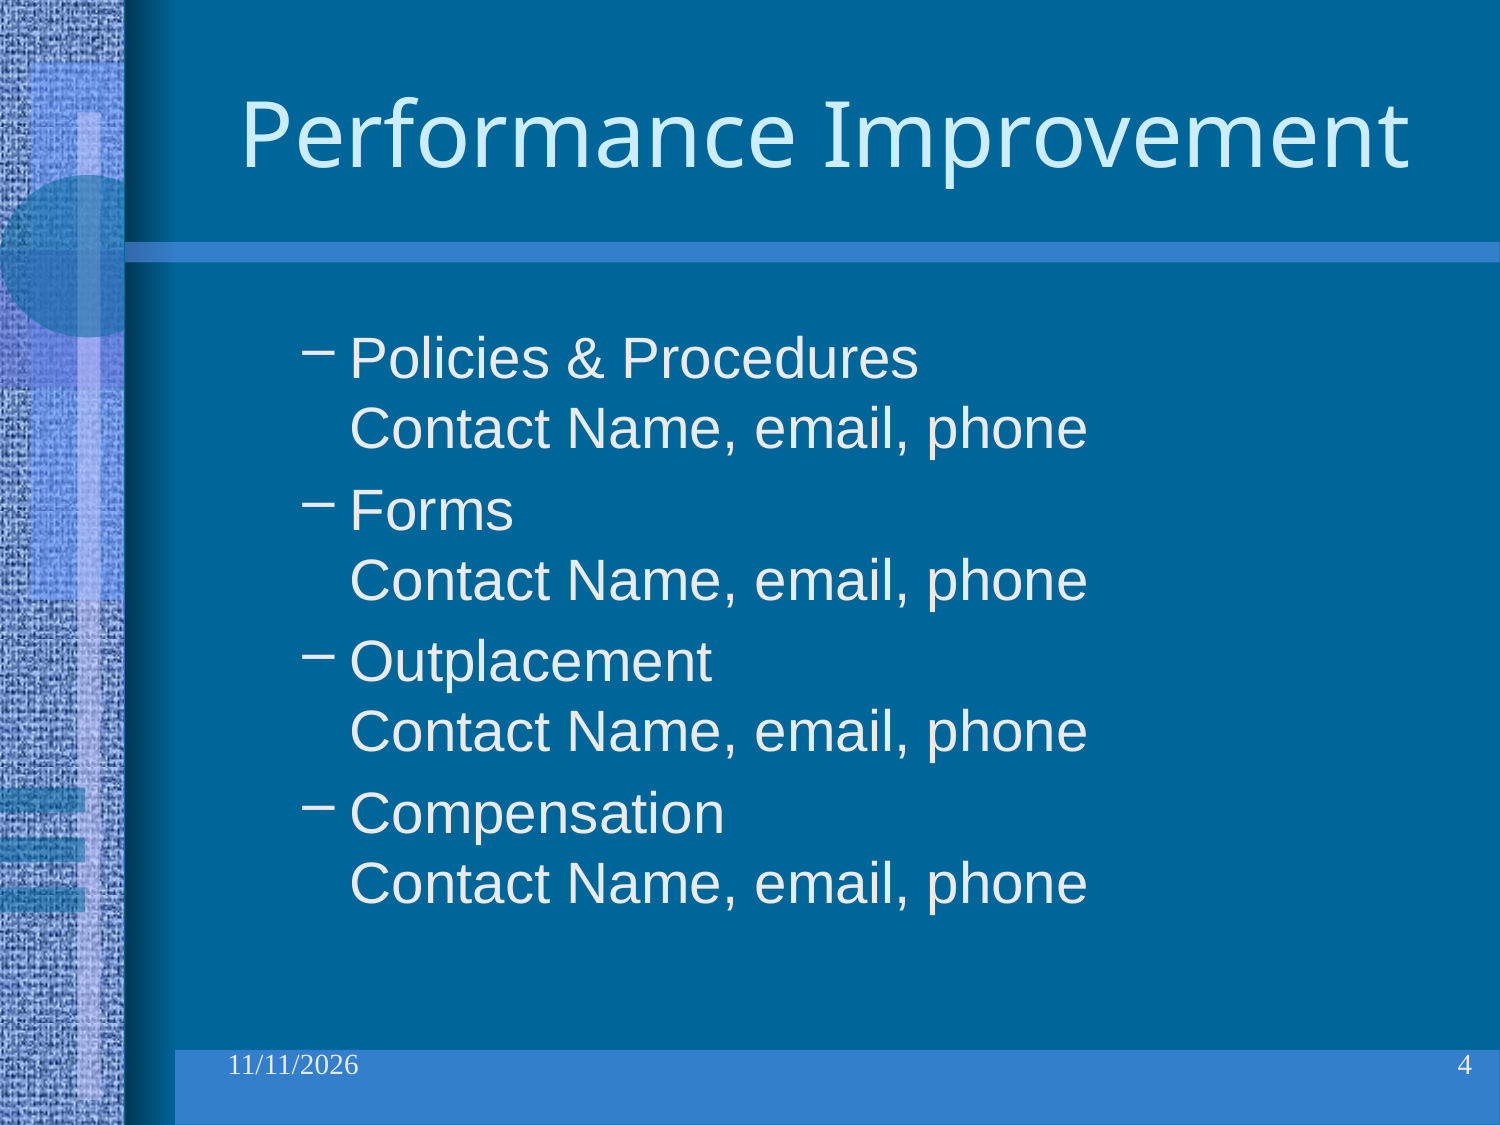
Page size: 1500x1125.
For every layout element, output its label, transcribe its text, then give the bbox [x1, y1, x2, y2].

list Policies & Procedures Contact Name, email, phone Forms Contact Name, email, phone Outplacement Contact Name, email, phone Compensation Contact Name, email, phone [212, 312, 1488, 988]
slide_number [212, 1024, 526, 1101]
title Performance Improvement [187, 37, 1463, 226]
slide_number 4 [1174, 1024, 1488, 1101]
picture [0, 388, 124, 1125]
picture [0, 0, 123, 249]
